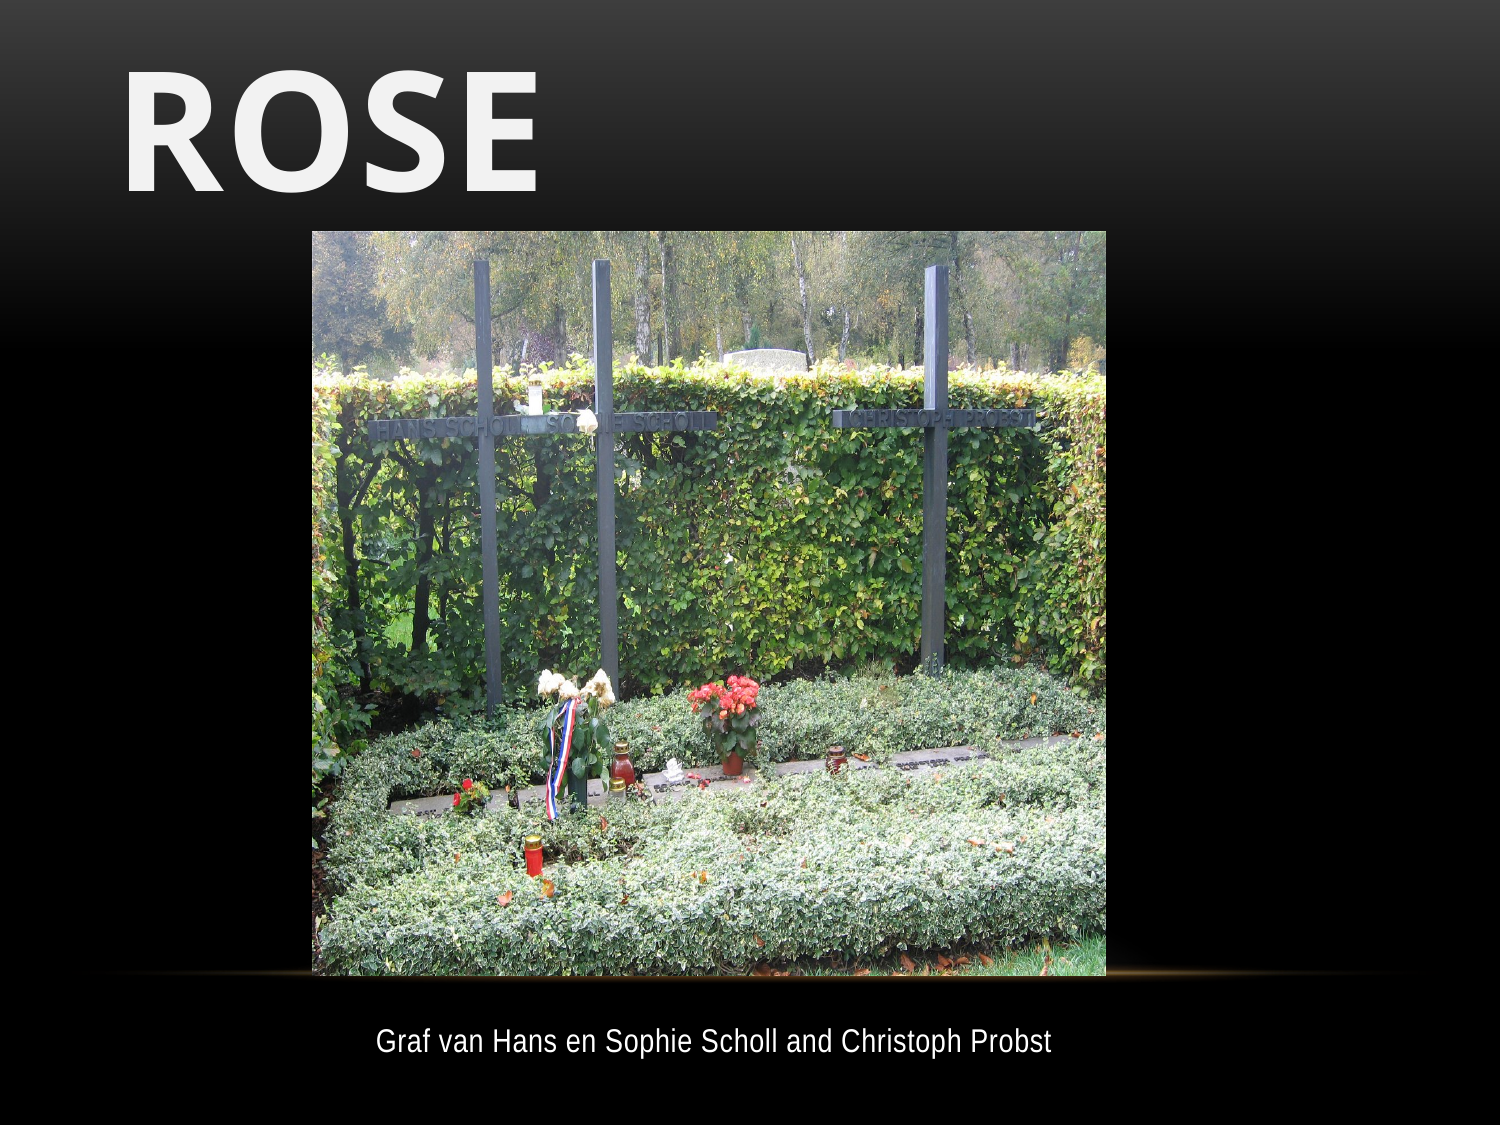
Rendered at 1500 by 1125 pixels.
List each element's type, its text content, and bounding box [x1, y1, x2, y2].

title DIE WEIßE ROSE [99, 45, 1400, 233]
list Graf van Hans en Sophie Scholl and Christoph Probst [99, 262, 1400, 1071]
picture [0, 0, 1500, 1125]
